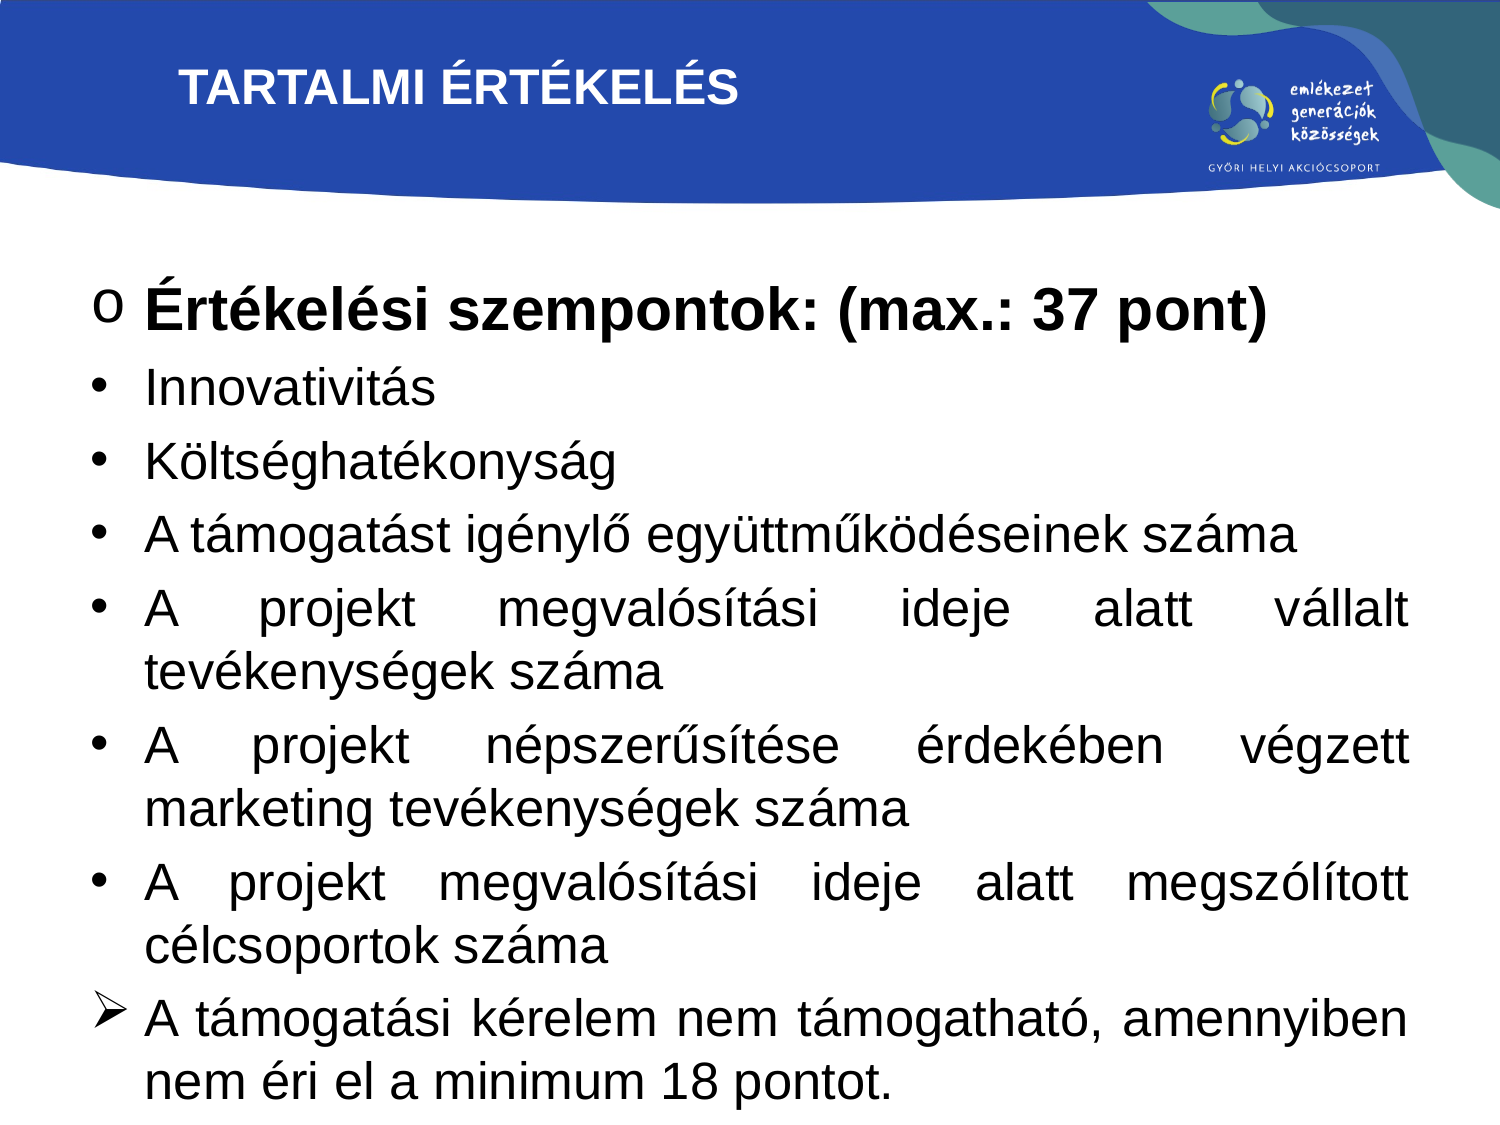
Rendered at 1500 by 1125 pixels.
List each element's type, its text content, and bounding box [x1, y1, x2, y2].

picture [0, 0, 1500, 1125]
list Értékelési szempontok: (max.: 37 pont) Innovativitás Költséghatékonyság A támogatást igénylő együttműködéseinek száma A projekt megvalósítási ideje alatt vállalt tevékenységek száma A projekt népszerűsítése érdekében végzett marketing tevékenységek száma A projekt megvalósítási ideje alatt megszólított célcsoportok száma A támogatási kérelem nem támogatható, amennyiben nem éri el a minimum 18 pontot. [75, 262, 1425, 1125]
title Tartalmi Értékelés [73, 7, 845, 161]
